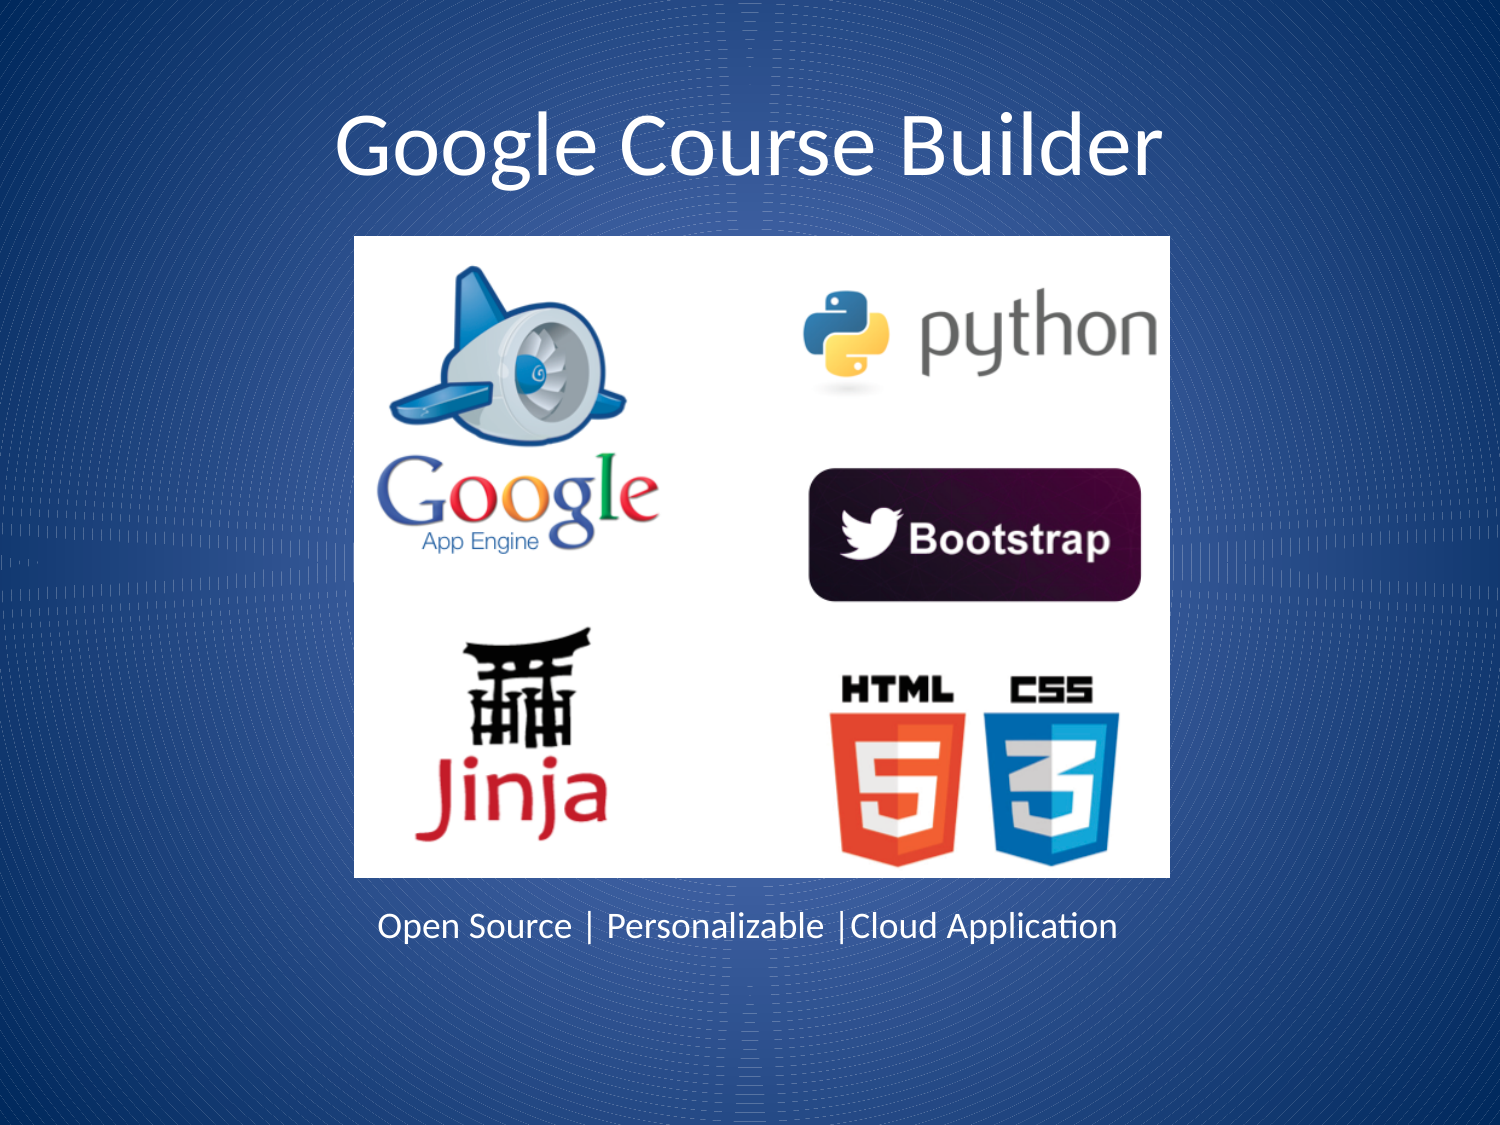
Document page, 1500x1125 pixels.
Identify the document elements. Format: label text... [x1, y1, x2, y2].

picture [354, 236, 1171, 878]
text_box Open Source | Personalizable |Cloud Application [362, 893, 1134, 954]
title Google Course Builder [75, 45, 1425, 233]
